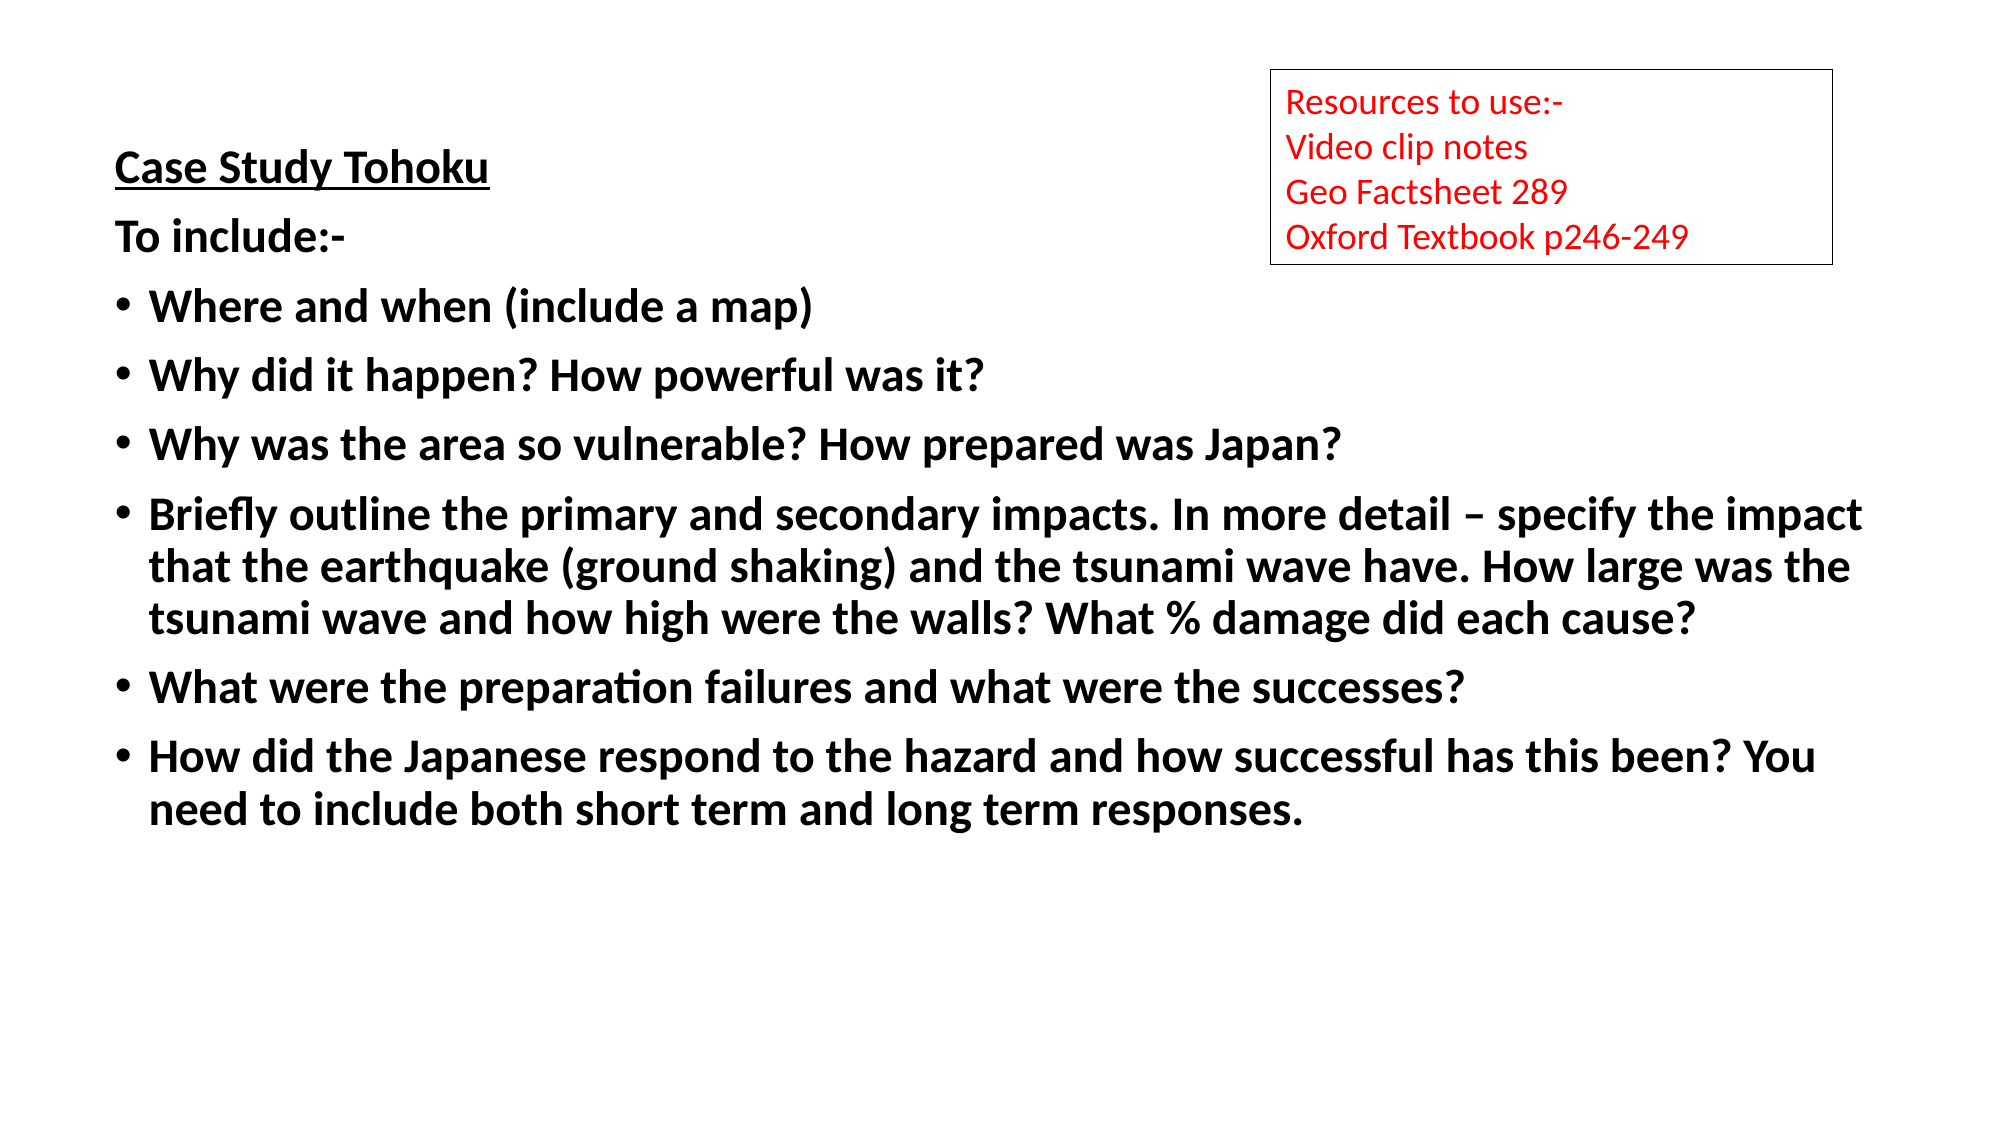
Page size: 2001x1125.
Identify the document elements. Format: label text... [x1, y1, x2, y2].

text_box Resources to use:- Video clip notes Geo Factsheet 289 Oxford Textbook p246-249 [1270, 69, 1833, 265]
list Case Study Tohoku To include:- Where and when (include a map) Why did it happen? How powerful was it? Why was the area so vulnerable? How prepared was Japan? Briefly outline the primary and secondary impacts. In more detail – specify the impact that the earthquake (ground shaking) and the tsunami wave have. How large was the tsunami wave and how high were the walls? What % damage did each cause? What were the preparation failures and what were the successes? How did the Japanese respond to the hazard and how successful has this been? You need to include both short term and long term responses. [99, 134, 1900, 877]
